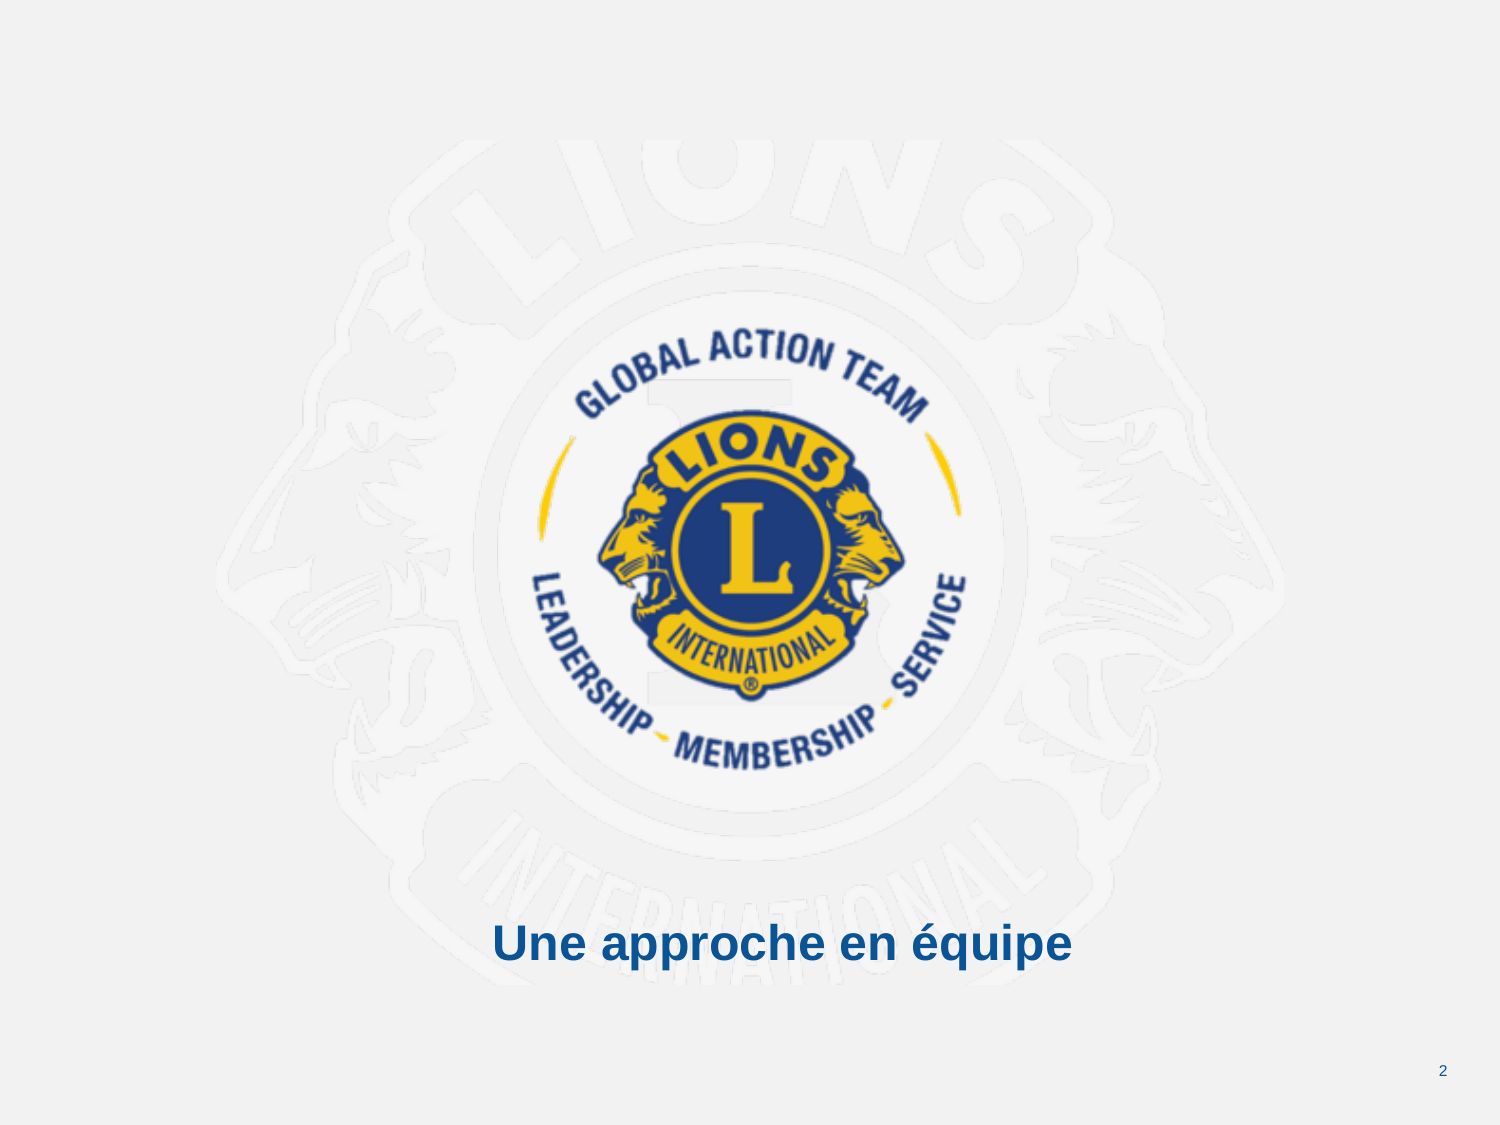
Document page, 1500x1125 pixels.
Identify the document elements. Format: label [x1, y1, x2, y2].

picture [215, 140, 1285, 985]
